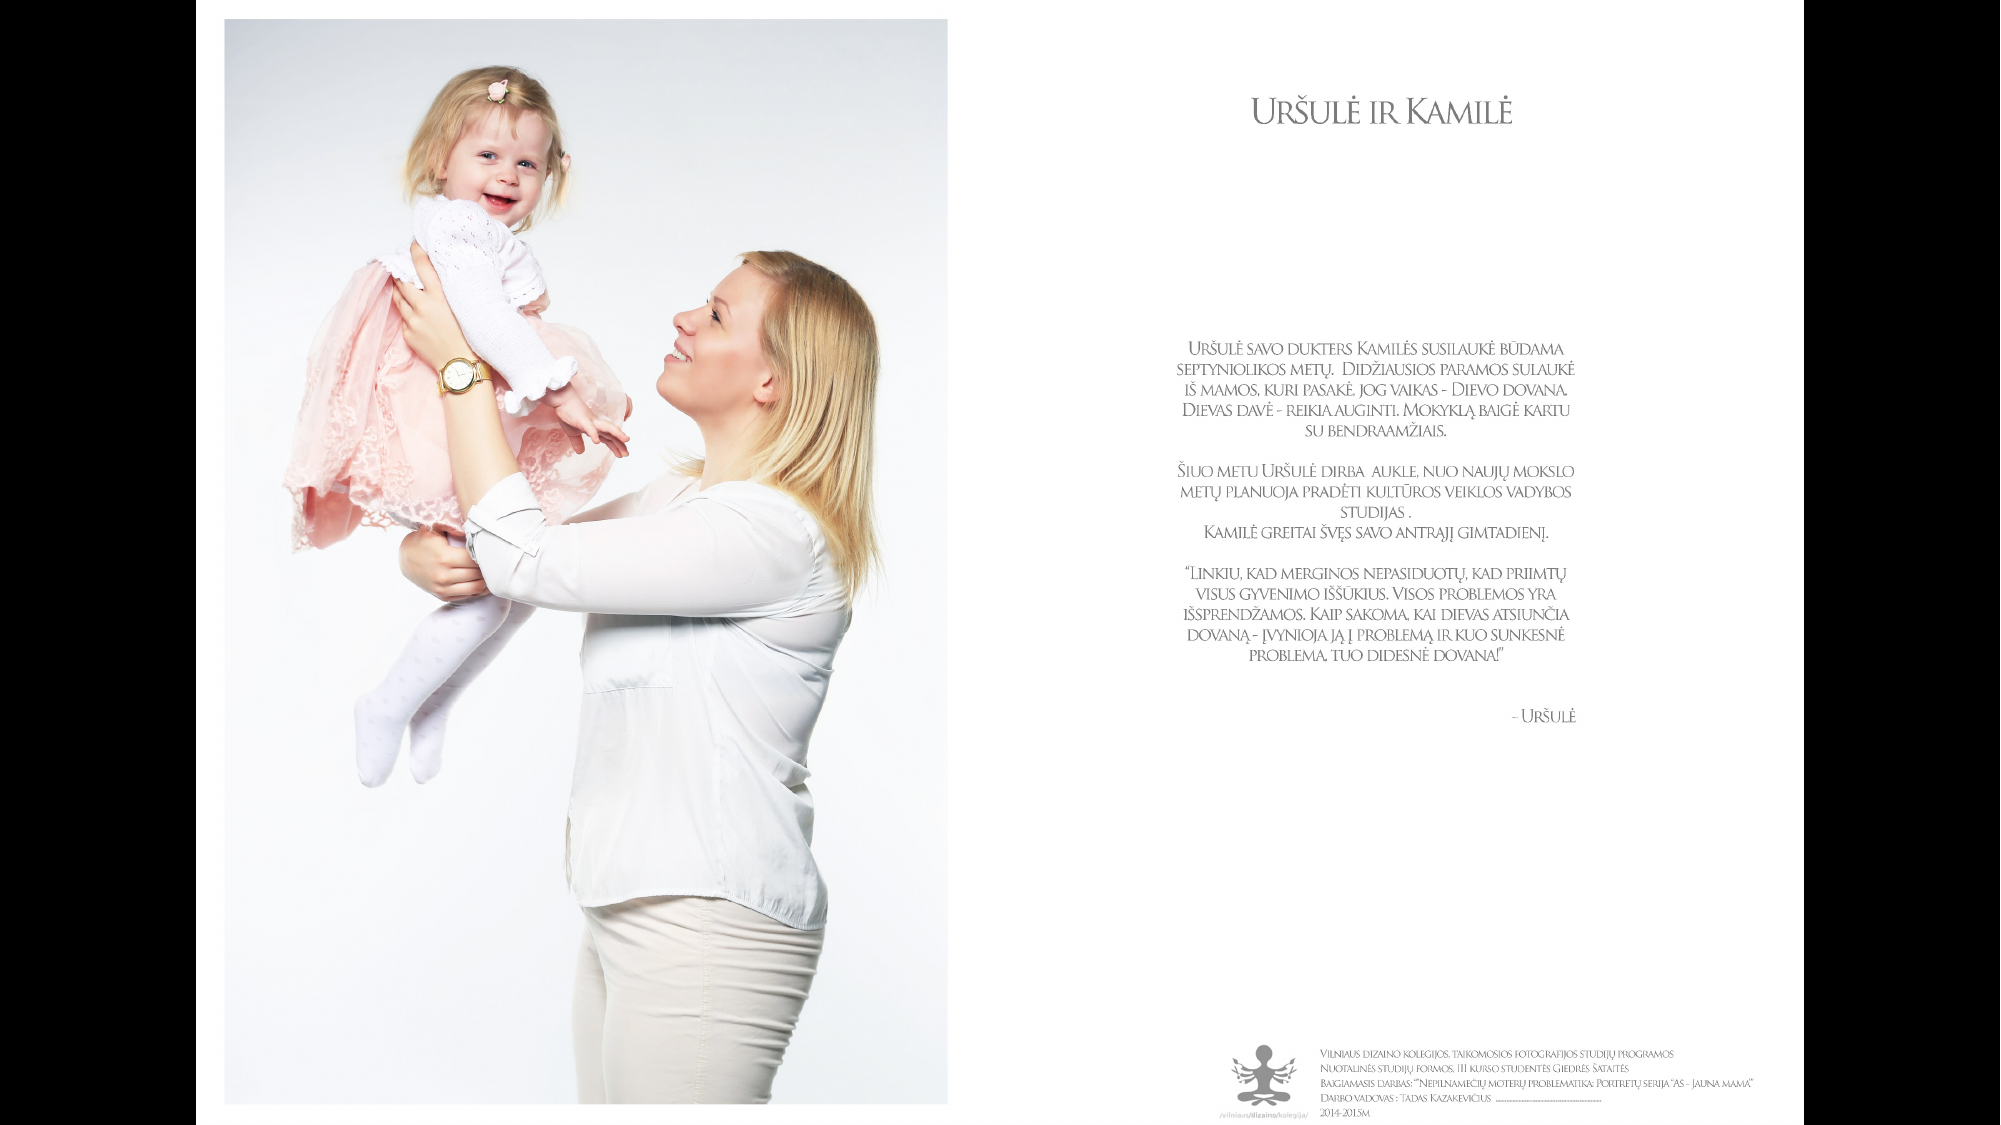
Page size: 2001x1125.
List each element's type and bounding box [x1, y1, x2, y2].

picture [196, 0, 1804, 1125]
